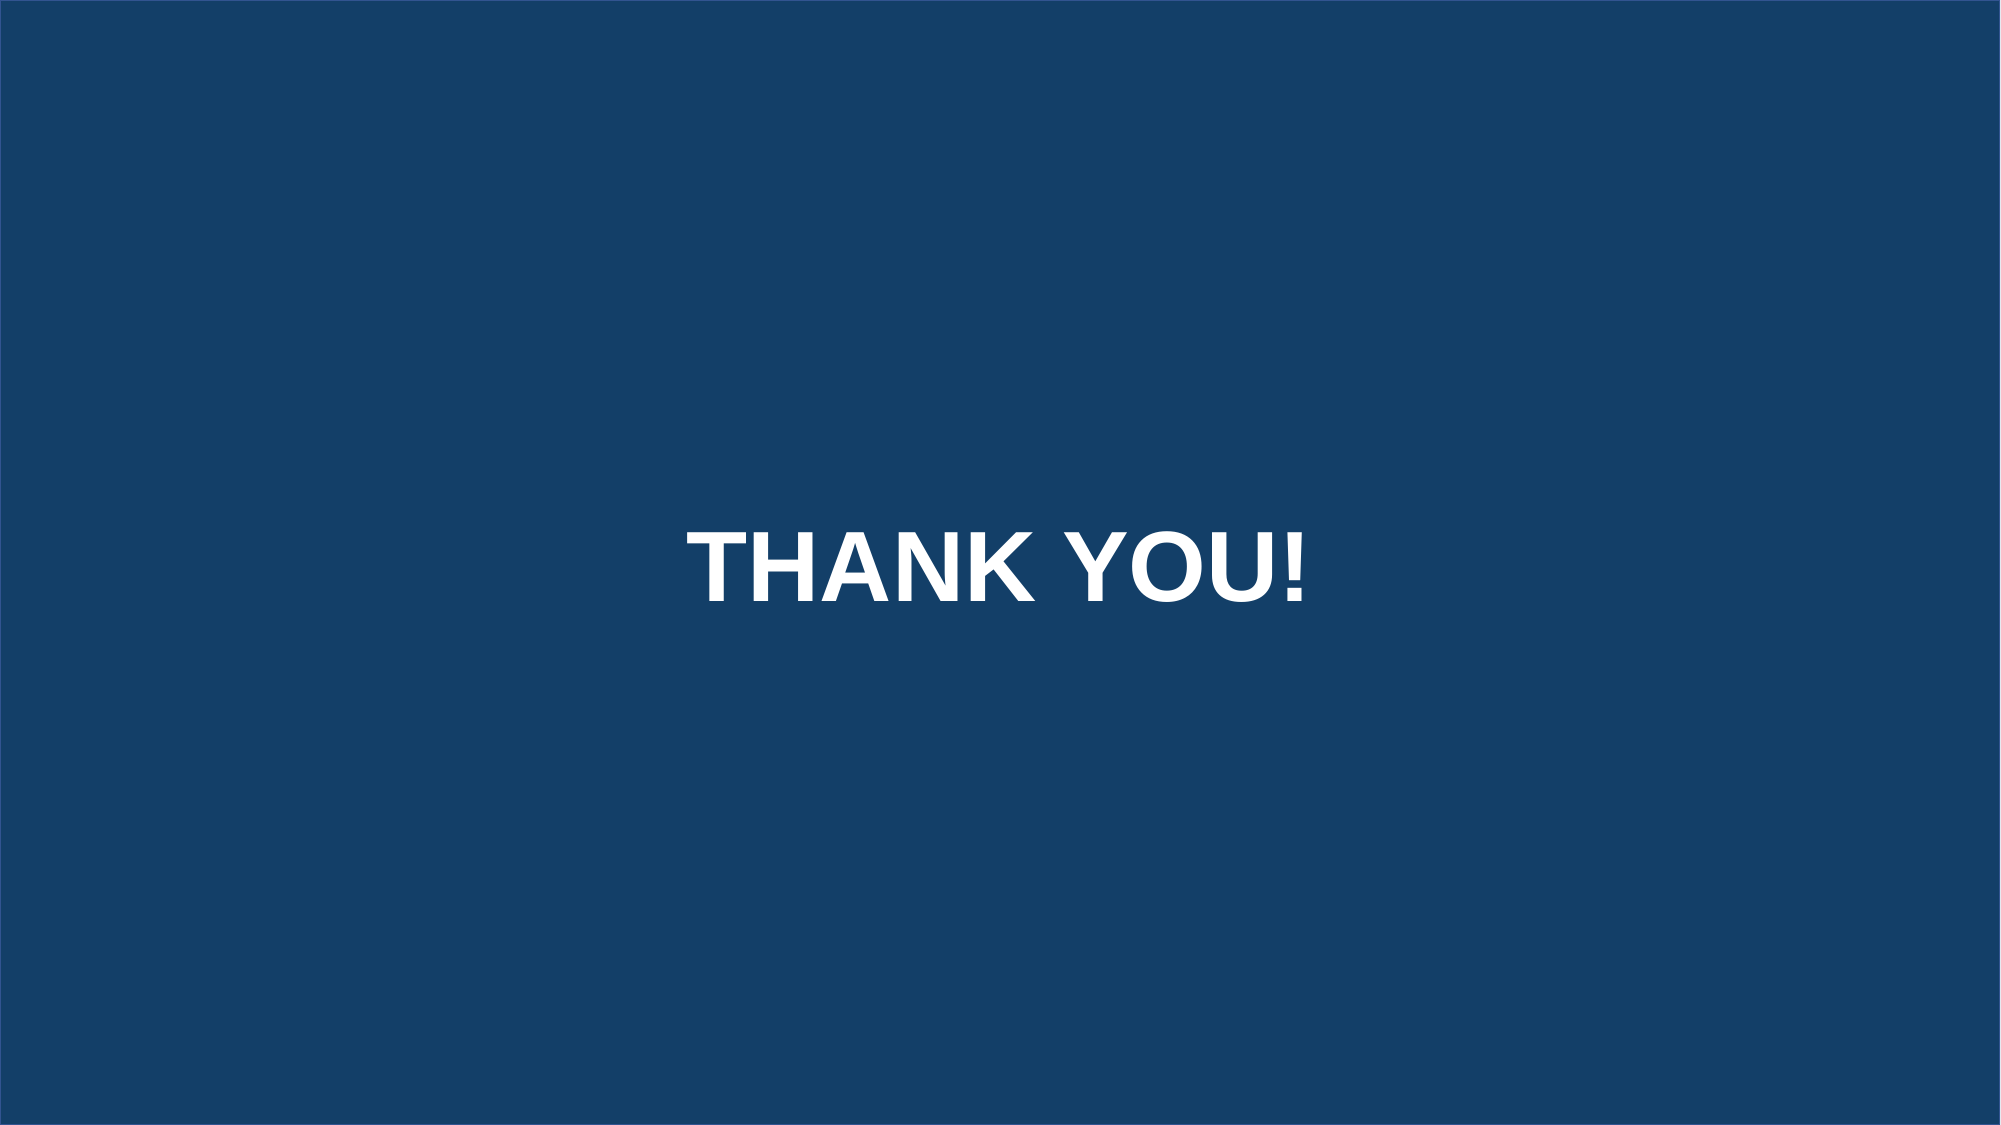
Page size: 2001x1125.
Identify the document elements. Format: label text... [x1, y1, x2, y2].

text_box THANK YOU! [450, 494, 1549, 629]
